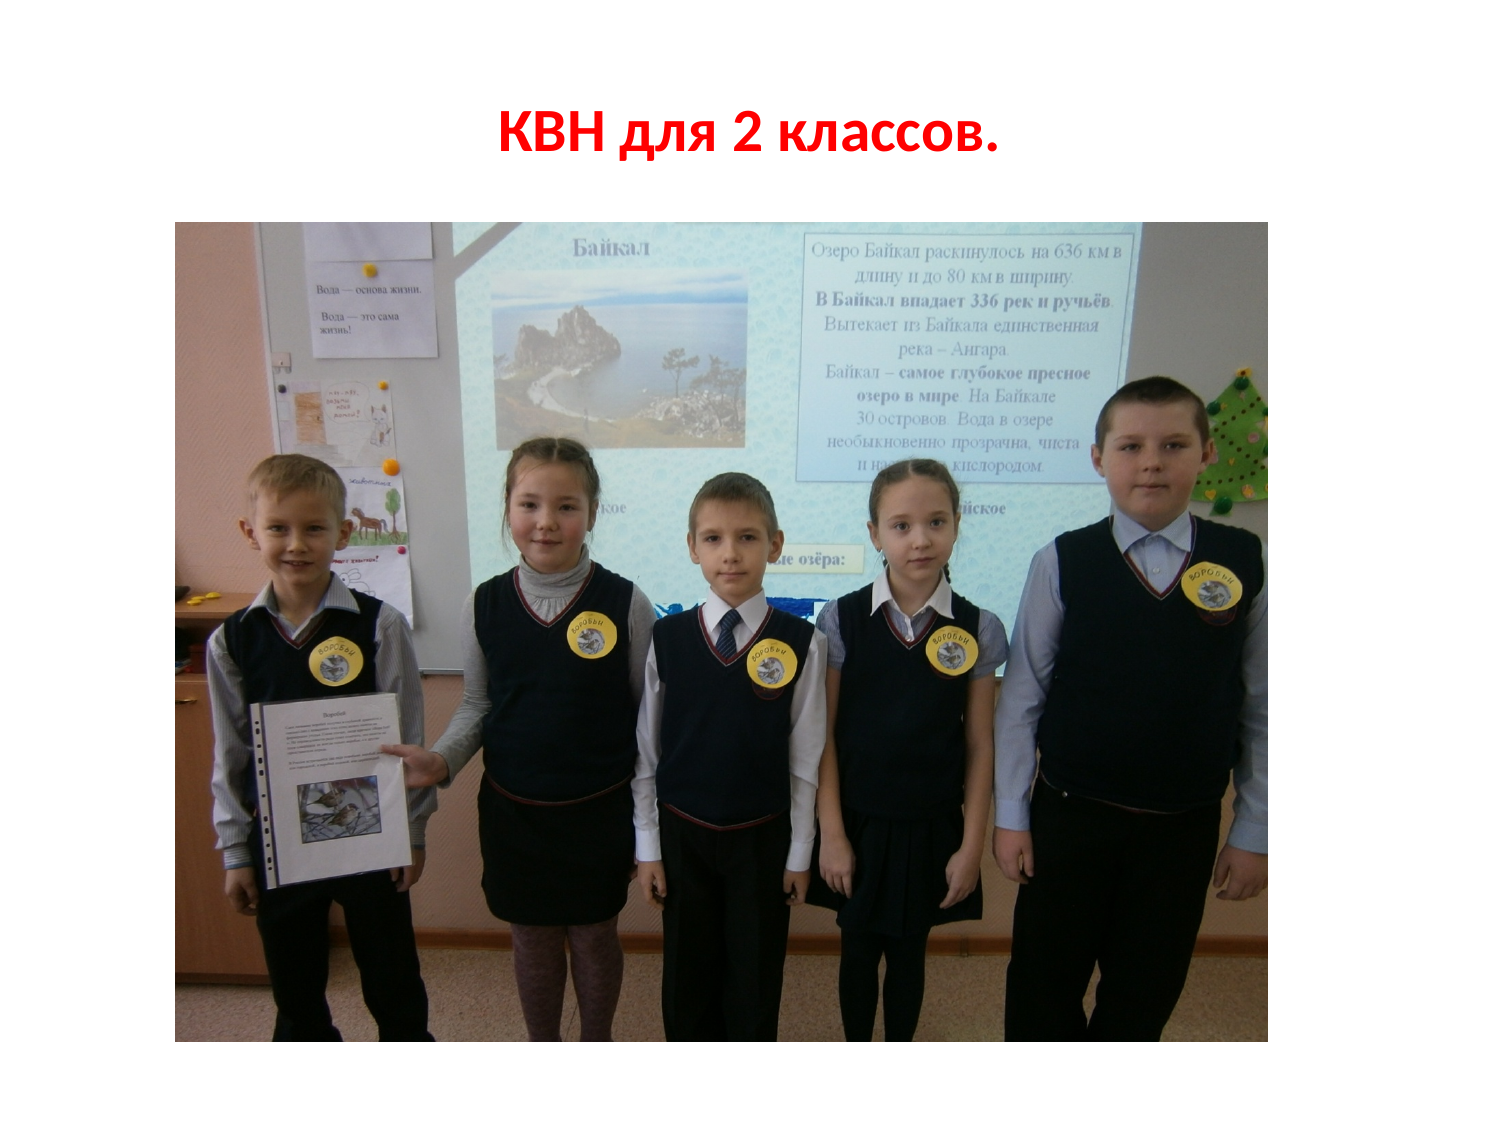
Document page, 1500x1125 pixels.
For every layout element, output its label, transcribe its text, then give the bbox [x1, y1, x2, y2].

title КВН для 2 классов. [112, 82, 1388, 247]
picture [175, 222, 1268, 1042]
